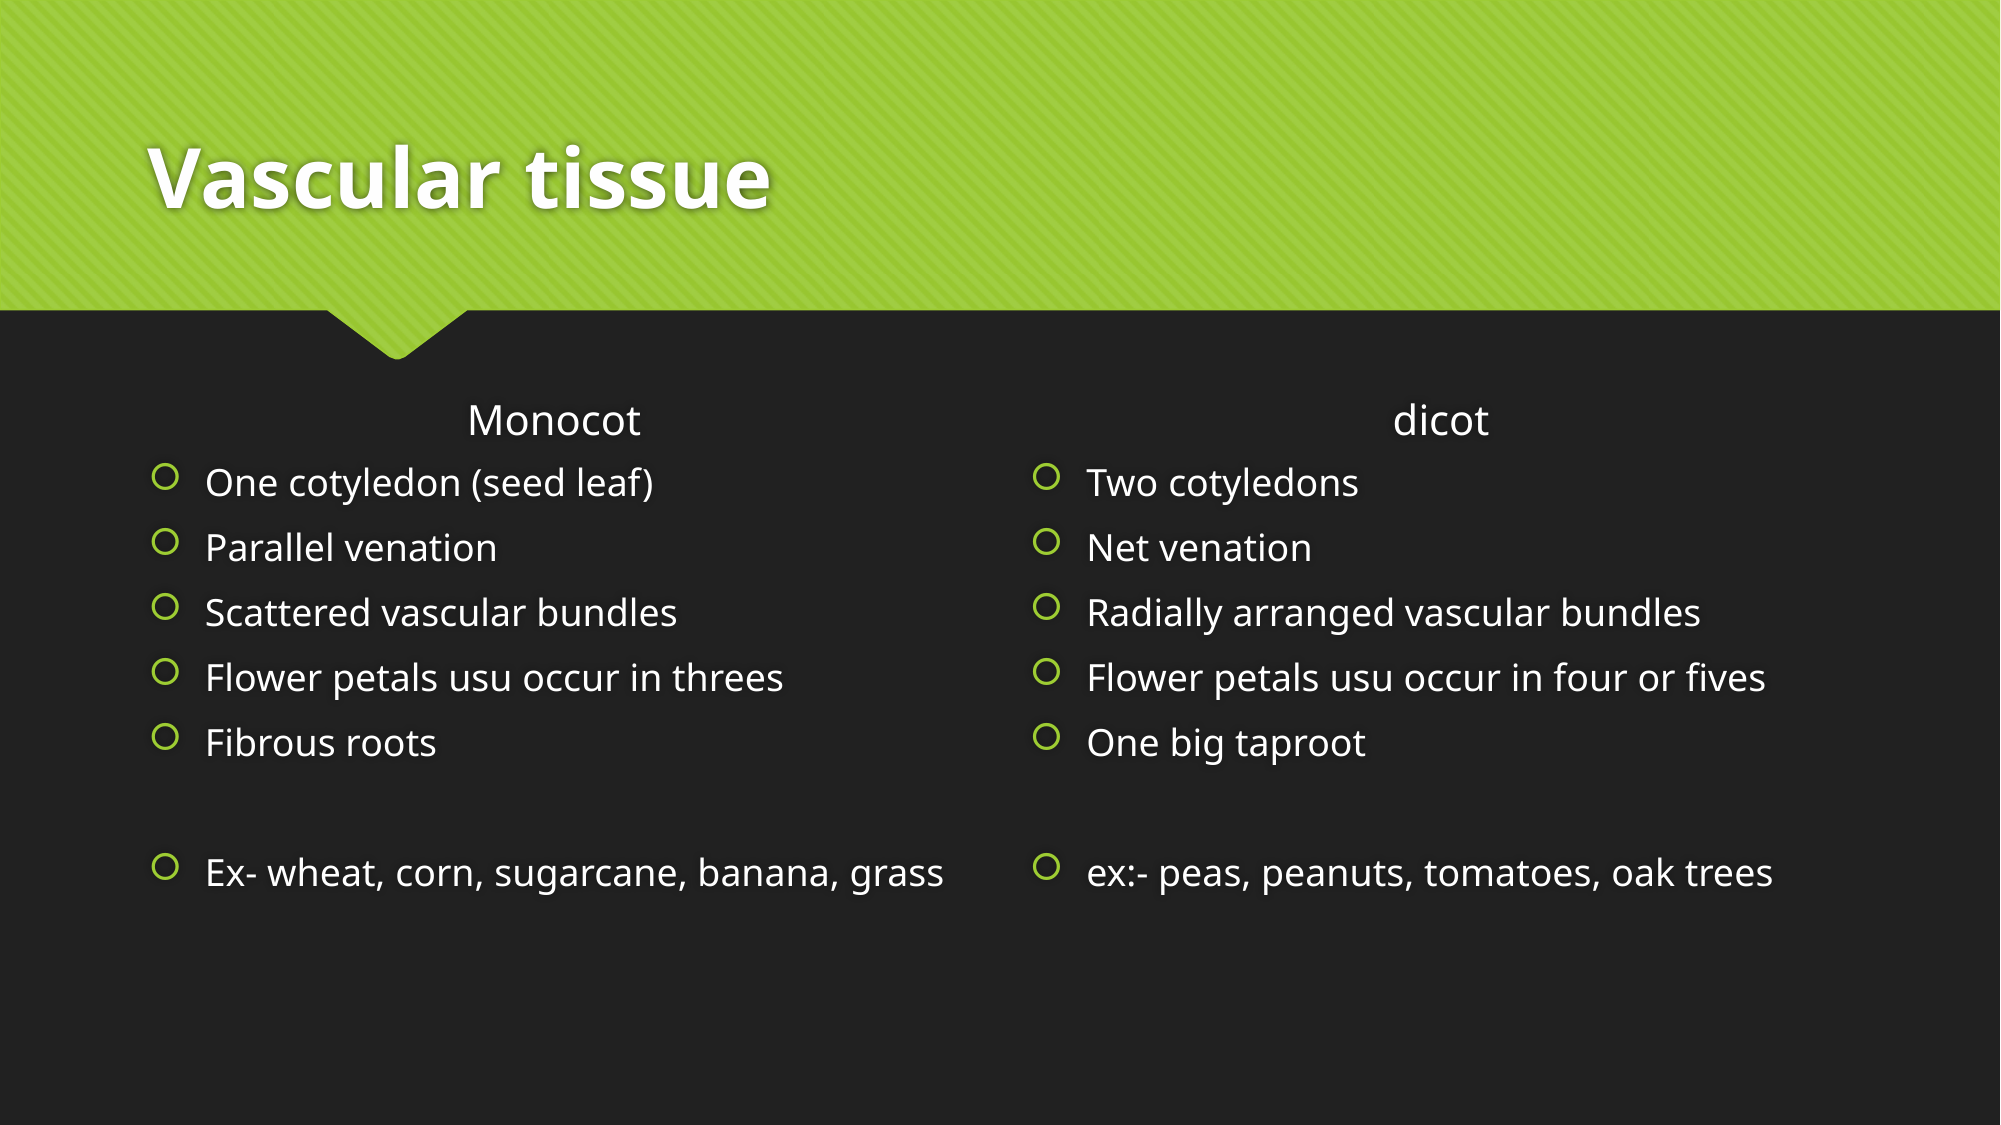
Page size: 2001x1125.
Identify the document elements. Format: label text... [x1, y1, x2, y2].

list dicot [1014, 356, 1868, 445]
list Two cotyledons Net venation Radially arranged vascular bundles Flower petals usu occur in four or fives One big taproot ex:- peas, peanuts, tomatoes, oak trees [1014, 451, 1868, 962]
list One cotyledon (seed leaf) Parallel venation Scattered vascular bundles Flower petals usu occur in threes Fibrous roots Ex- wheat, corn, sugarcane, banana, grass [133, 451, 985, 962]
list Monocot [133, 356, 985, 445]
title Vascular tissue [132, 73, 1868, 233]
